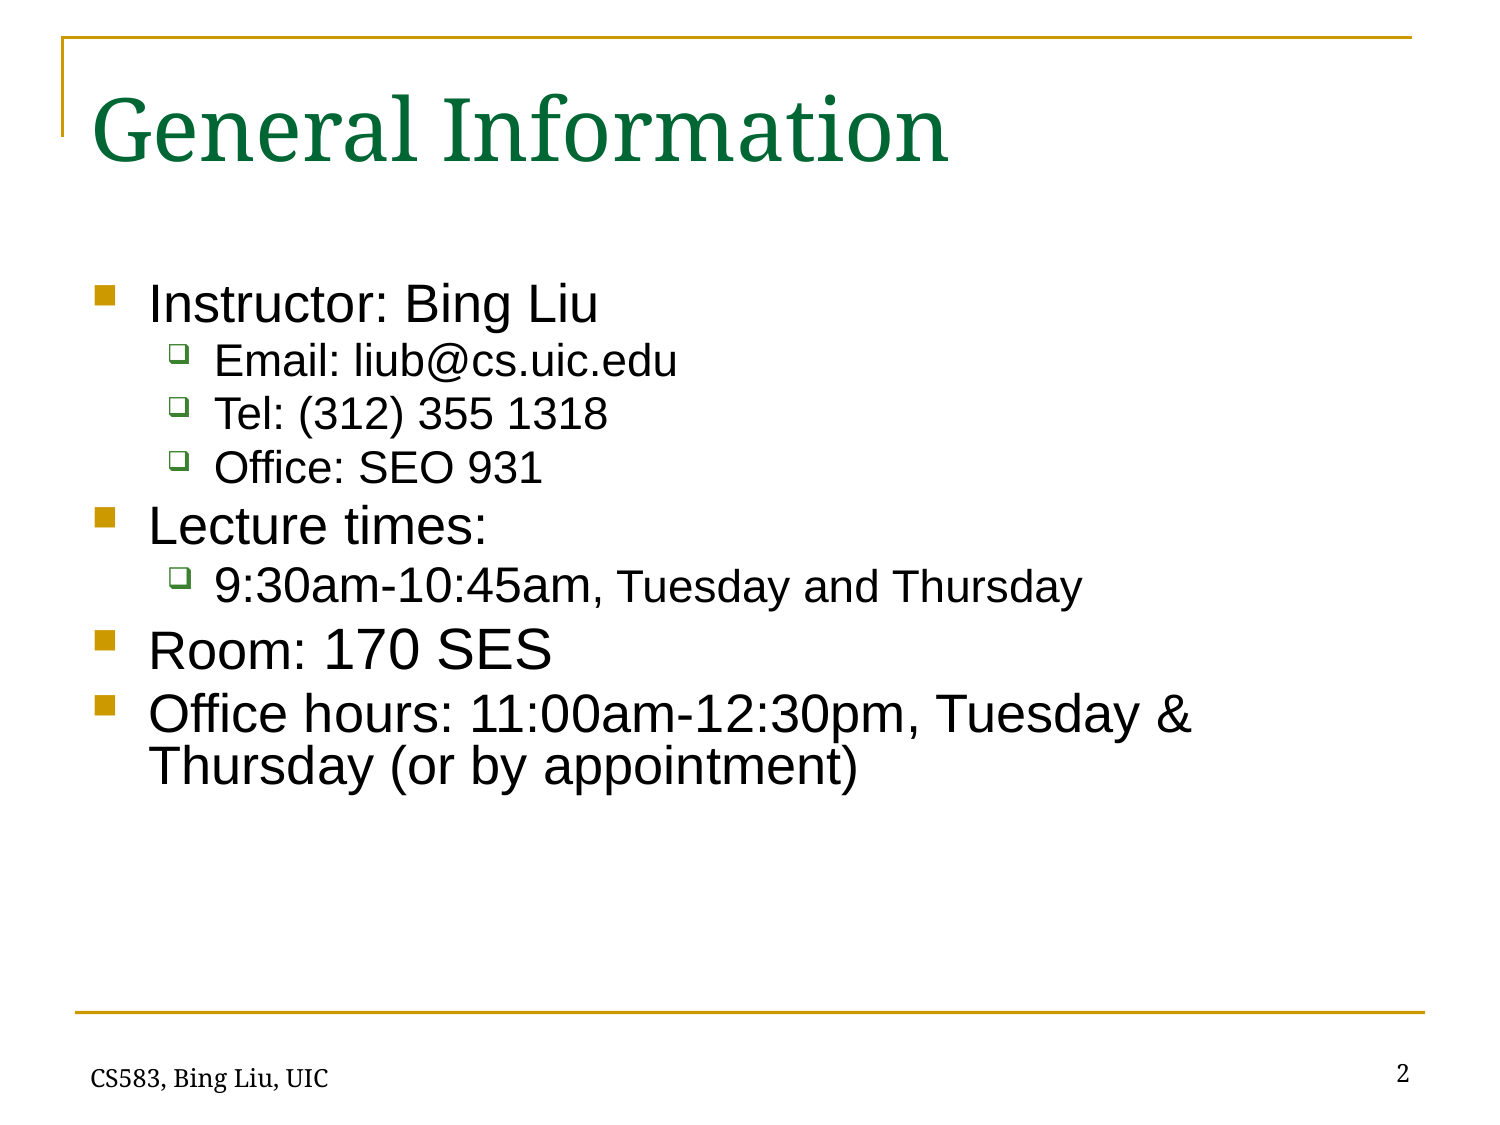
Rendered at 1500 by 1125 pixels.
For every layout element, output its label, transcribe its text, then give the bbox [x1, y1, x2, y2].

list Instructor: Bing Liu Email: liub@cs.uic.edu Tel: (312) 355 1318 Office: SEO 931 Lecture times: 9:30am-10:45am, Tuesday and Thursday Room: 170 SES Office hours: 11:00am-12:30pm, Tuesday & Thursday (or by appointment) [76, 272, 1434, 993]
title General Information [74, 66, 1426, 233]
footer CS583, Bing Liu, UIC [74, 1024, 988, 1101]
slide_number 2 [1074, 1023, 1426, 1100]
